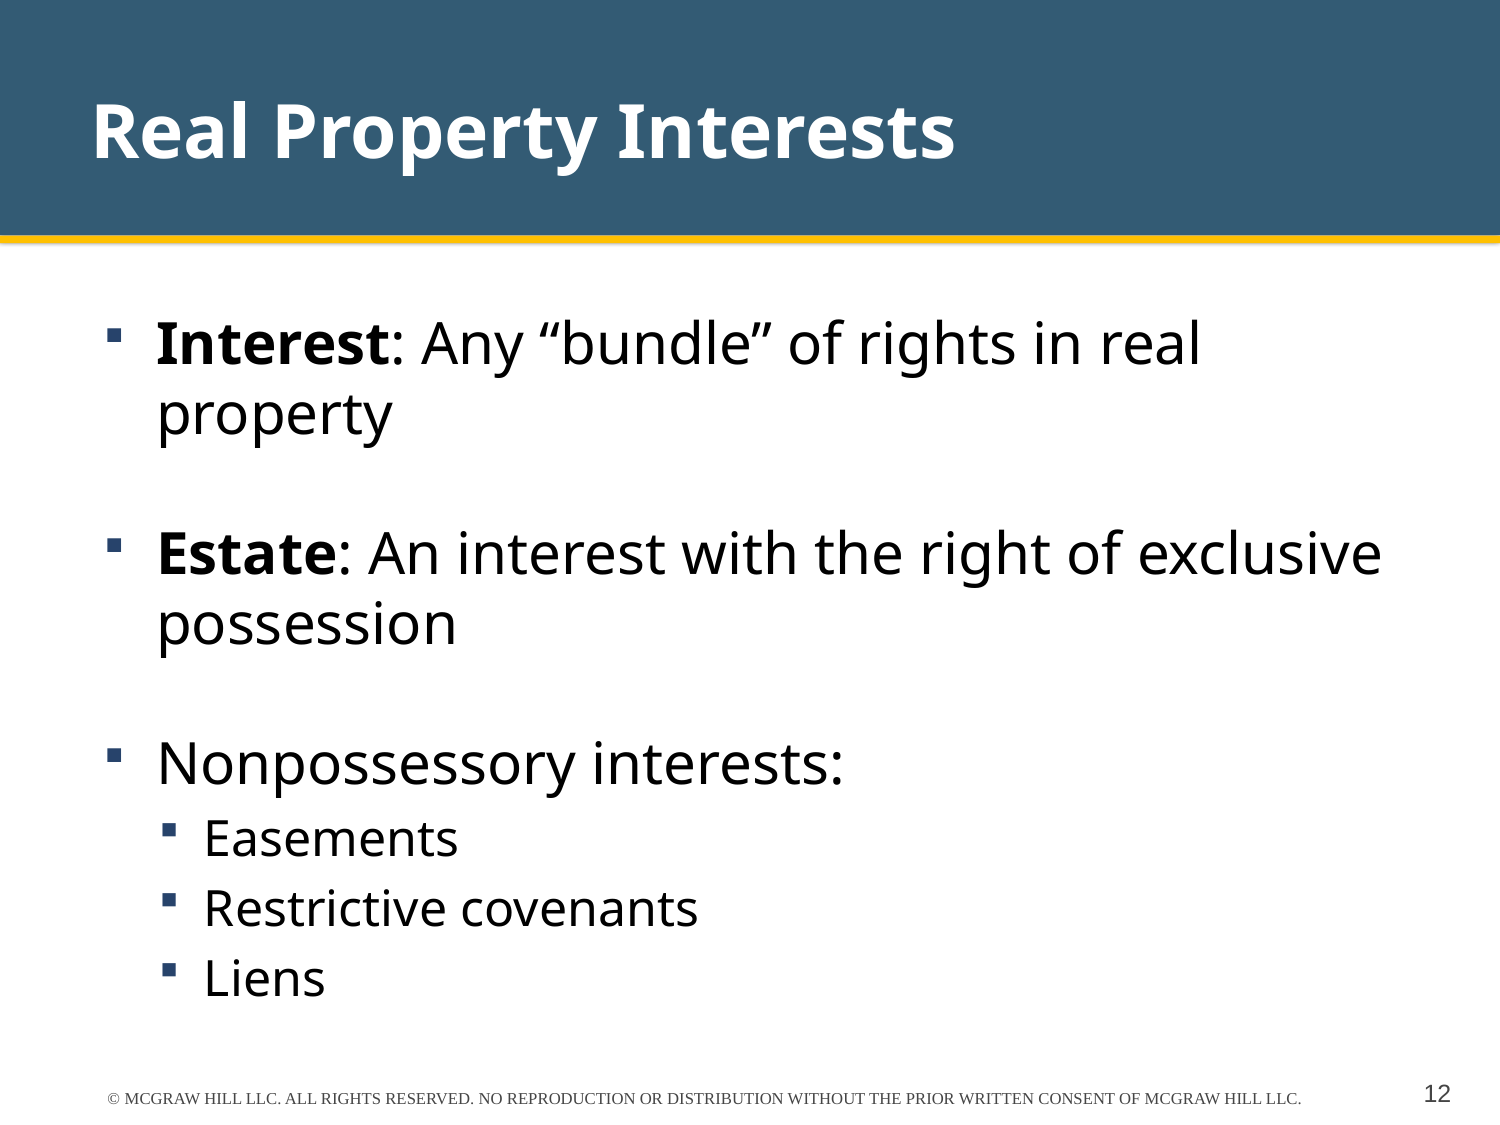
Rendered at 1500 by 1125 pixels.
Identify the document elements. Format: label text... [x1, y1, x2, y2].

list Interest: Any “bundle” of rights in real property Estate: An interest with the right of exclusive possession Nonpossessory interests: Easements Restrictive covenants Liens [75, 291, 1425, 1050]
footer © MCGRAW HILL LLC. ALL RIGHTS RESERVED. NO REPRODUCTION OR DISTRIBUTION WITHOUT THE PRIOR WRITTEN CONSENT OF MCGRAW HILL LLC. [75, 1062, 1337, 1108]
slide_number 12 [1345, 1062, 1467, 1108]
title Real Property Interests [75, 25, 1425, 231]
